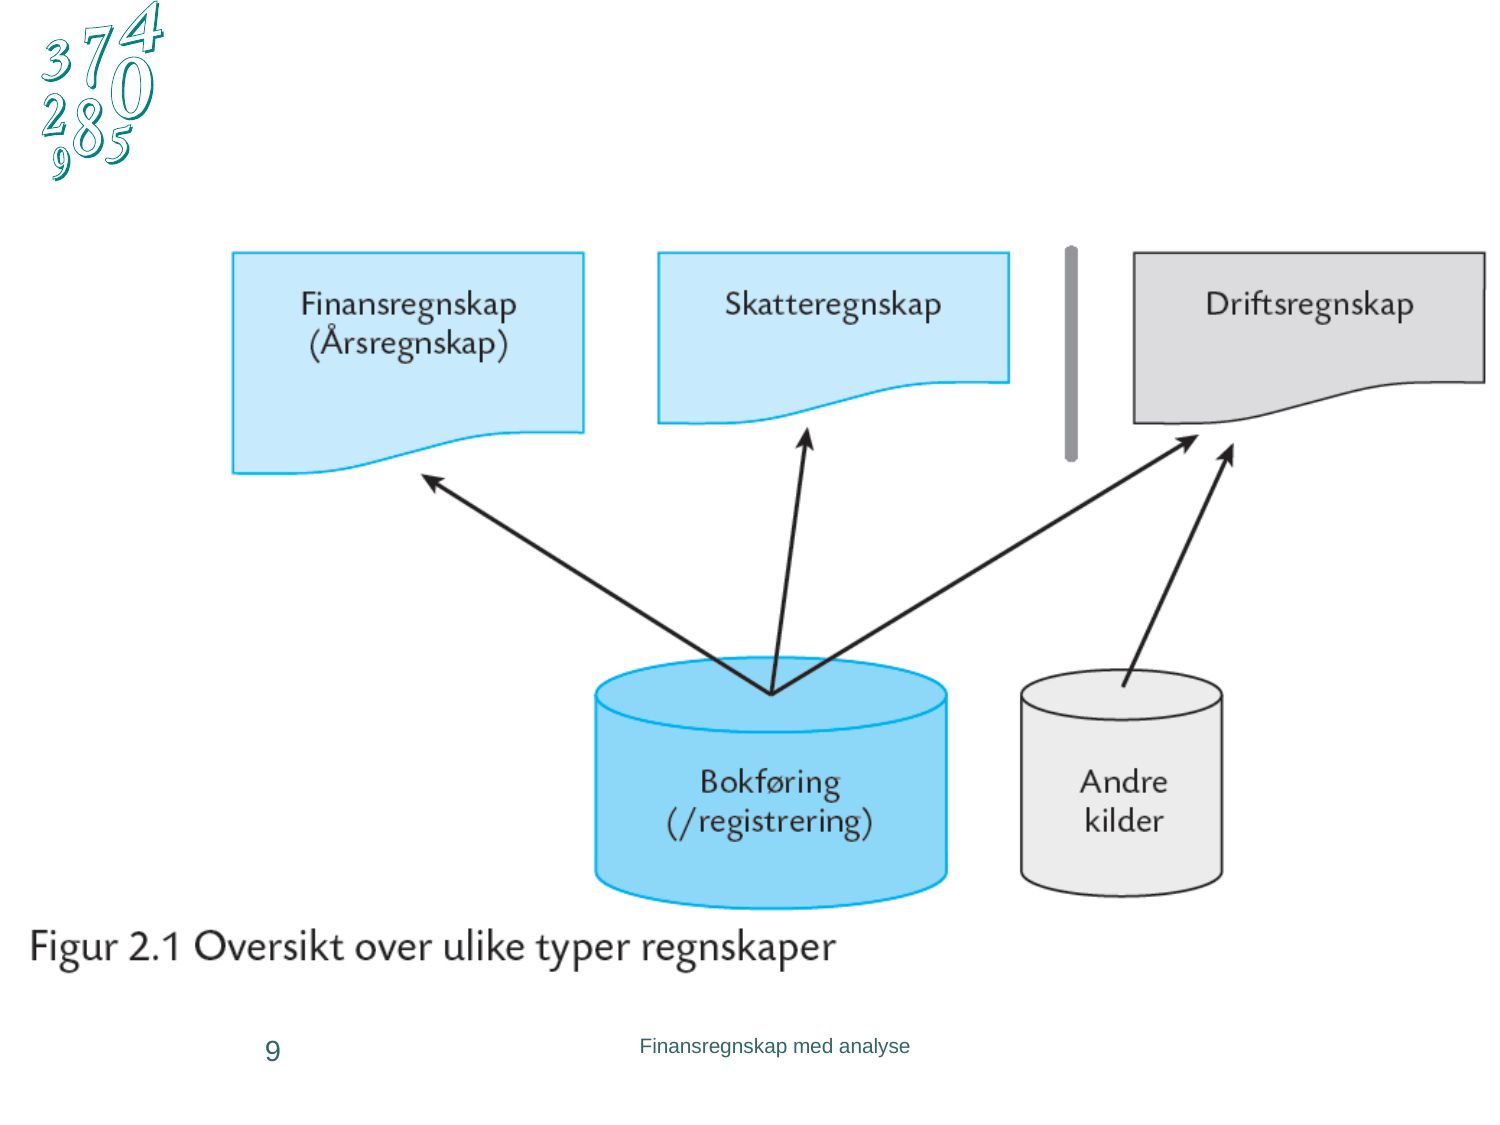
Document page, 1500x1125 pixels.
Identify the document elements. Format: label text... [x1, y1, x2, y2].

footer Finansregnskap med analyse [537, 1024, 1013, 1101]
slide_number 9 [249, 1024, 463, 1101]
picture [17, 207, 1498, 984]
